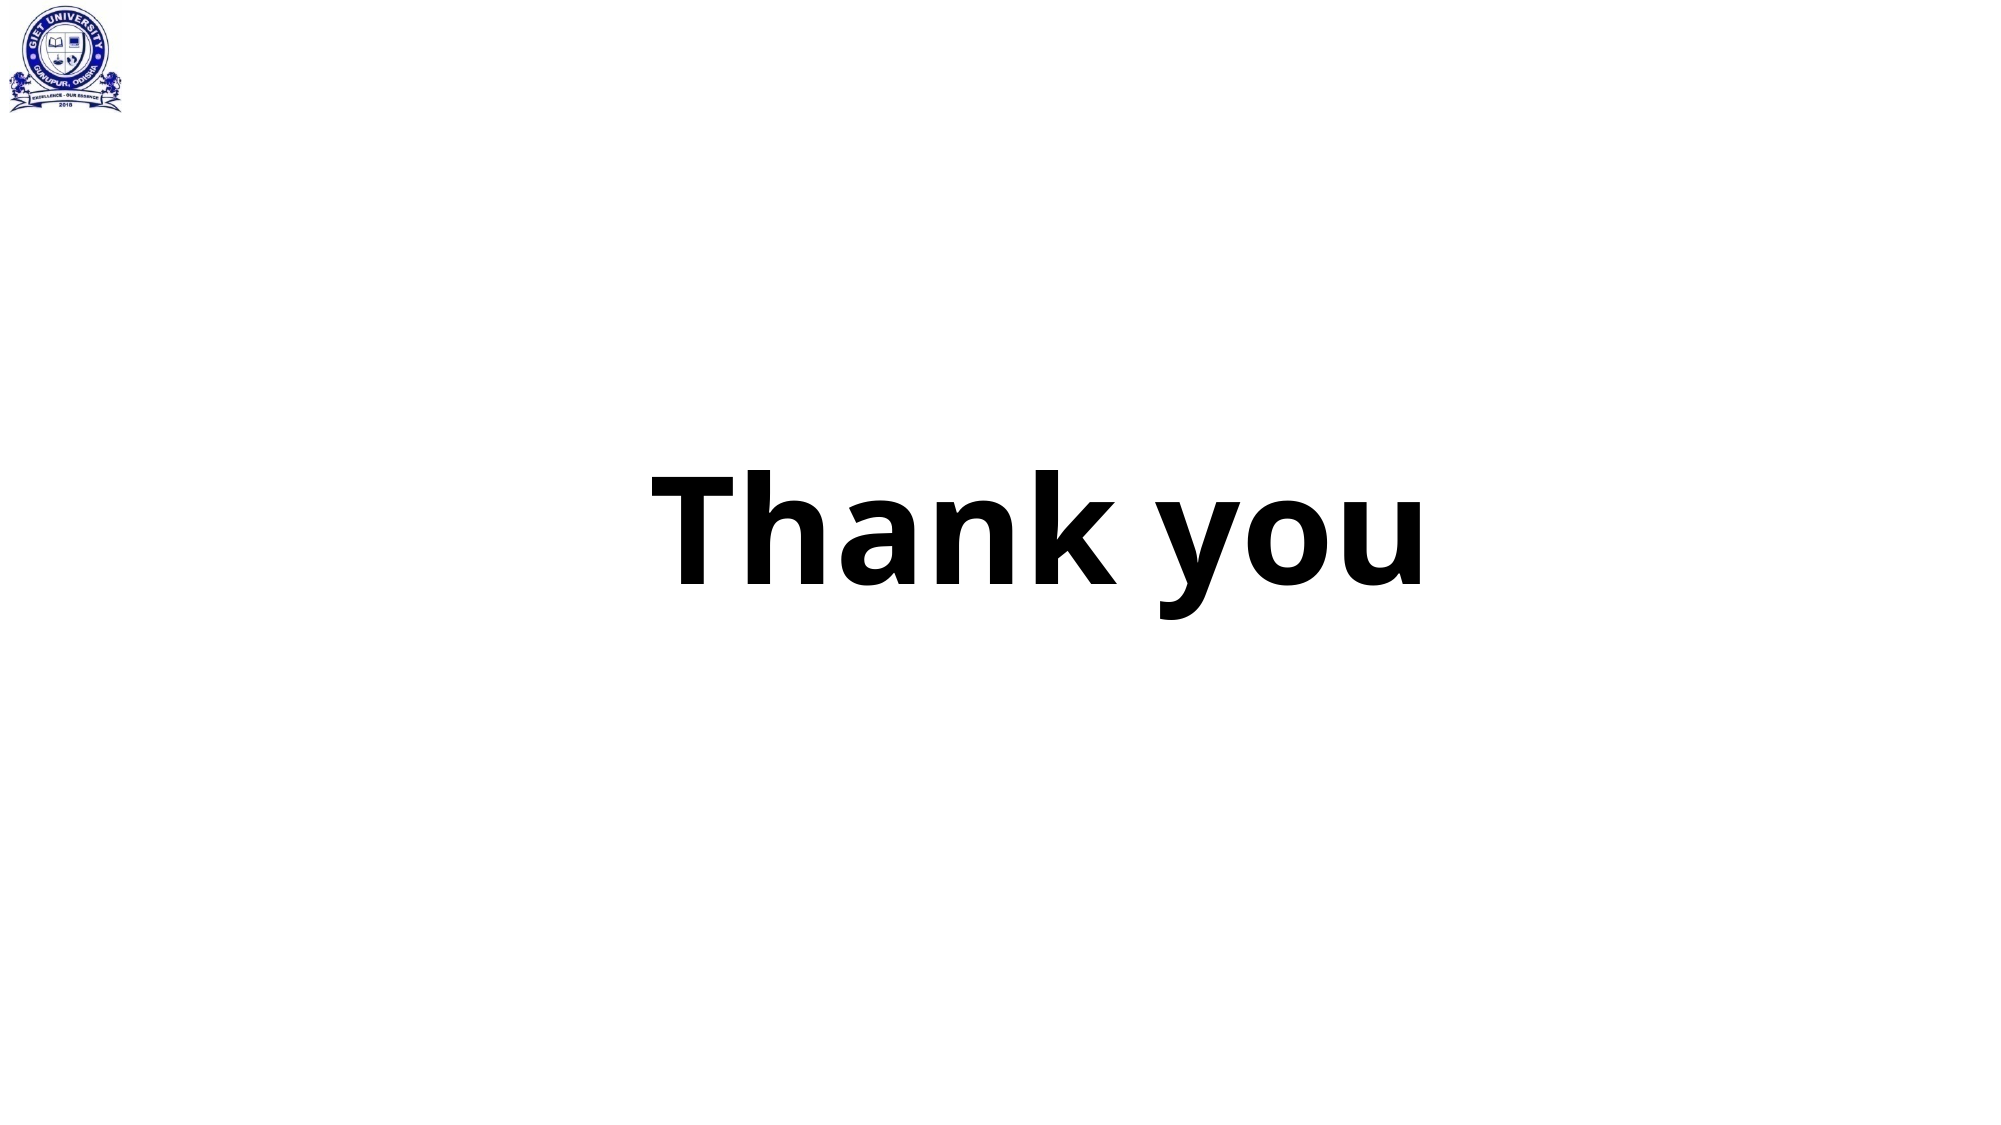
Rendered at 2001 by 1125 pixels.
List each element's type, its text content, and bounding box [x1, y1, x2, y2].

picture [9, 0, 122, 113]
title Thank you [291, 443, 1792, 625]
